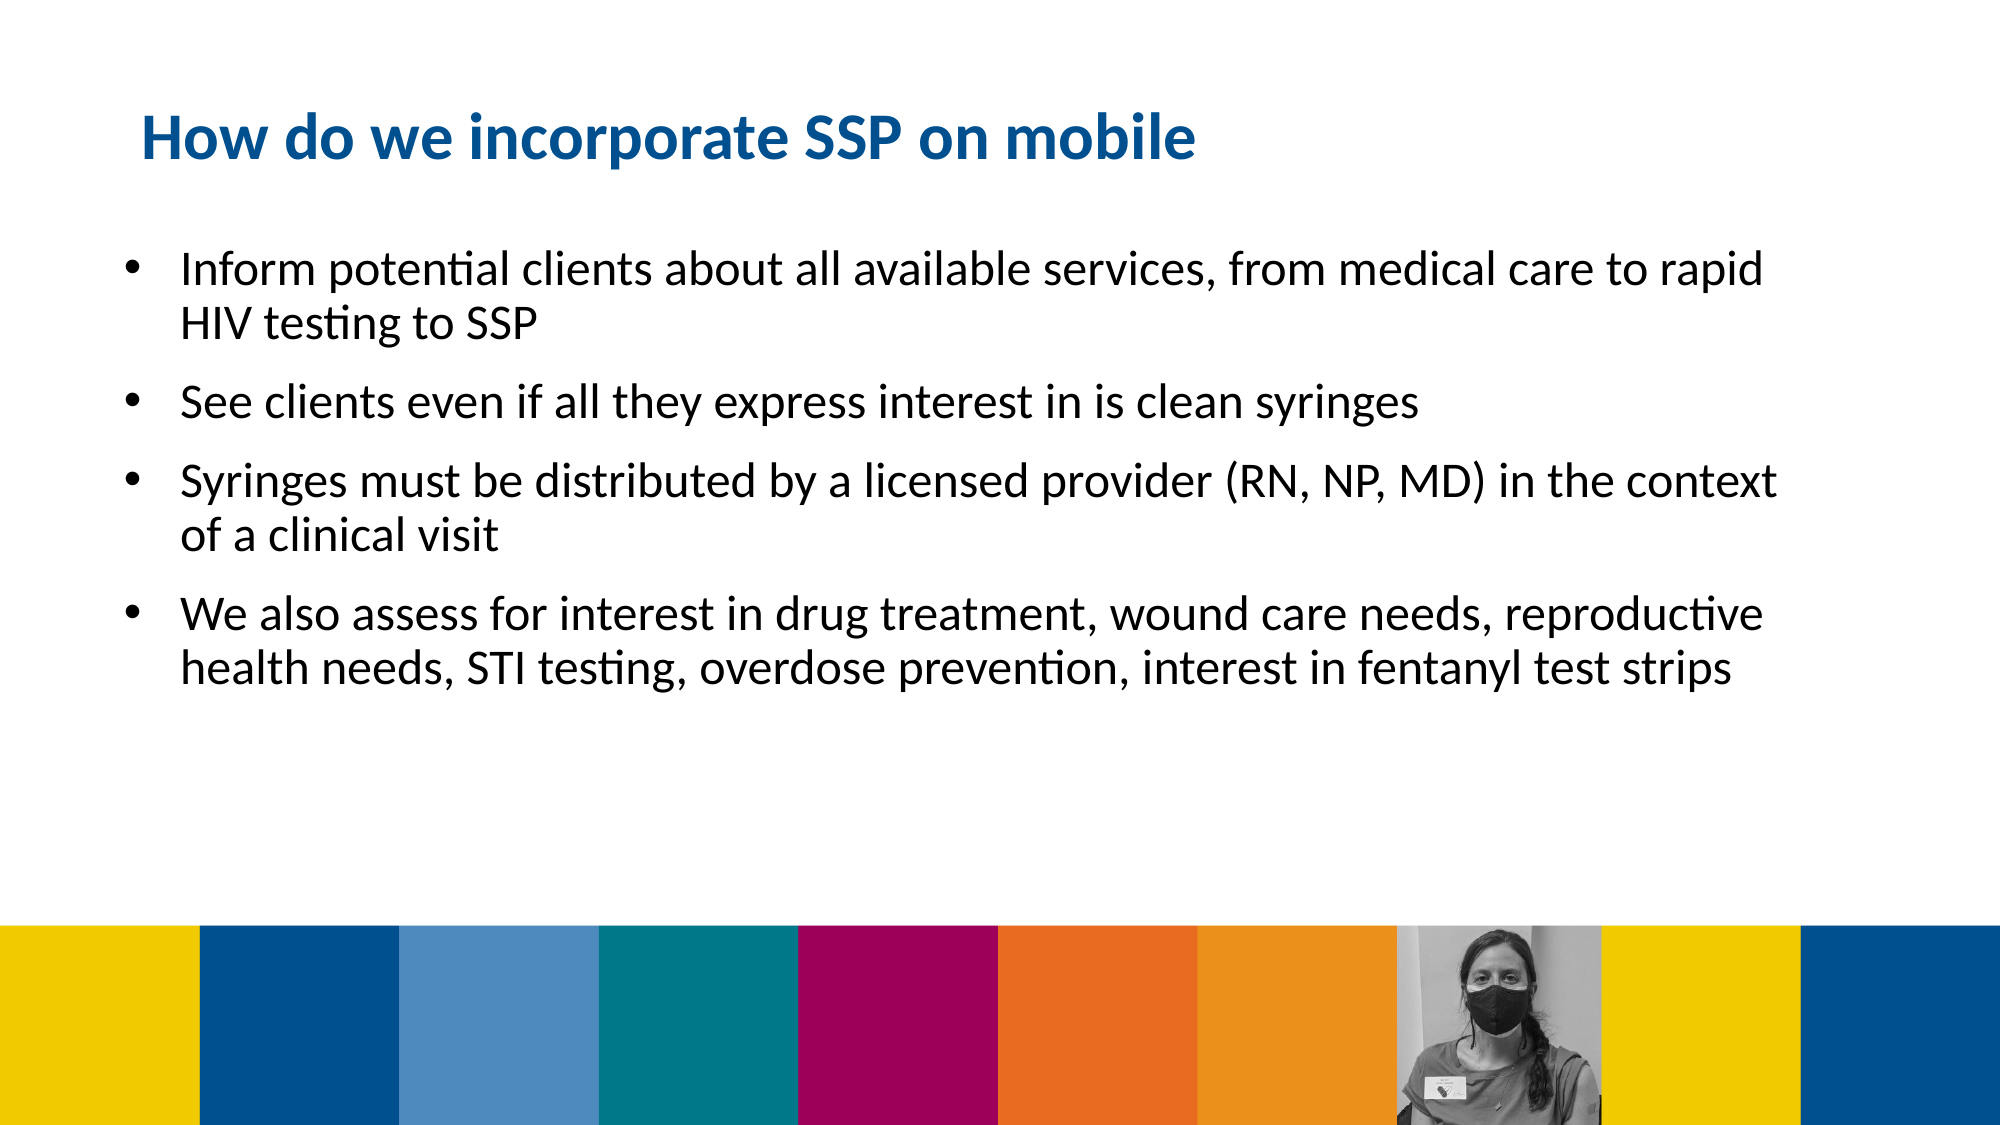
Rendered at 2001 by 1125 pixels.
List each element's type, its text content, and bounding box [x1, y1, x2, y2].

picture [0, 0, 2000, 1125]
list How do we incorporate SSP on mobile [126, 95, 1824, 208]
list Inform potential clients about all available services, from medical care to rapid HIV testing to SSP See clients even if all they express interest in is clean syringes Syringes must be distributed by a licensed provider (RN, NP, MD) in the context of a clinical visit We also assess for interest in drug treatment, wound care needs, reproductive health needs, STI testing, overdose prevention, interest in fentanyl test strips [109, 234, 1806, 847]
